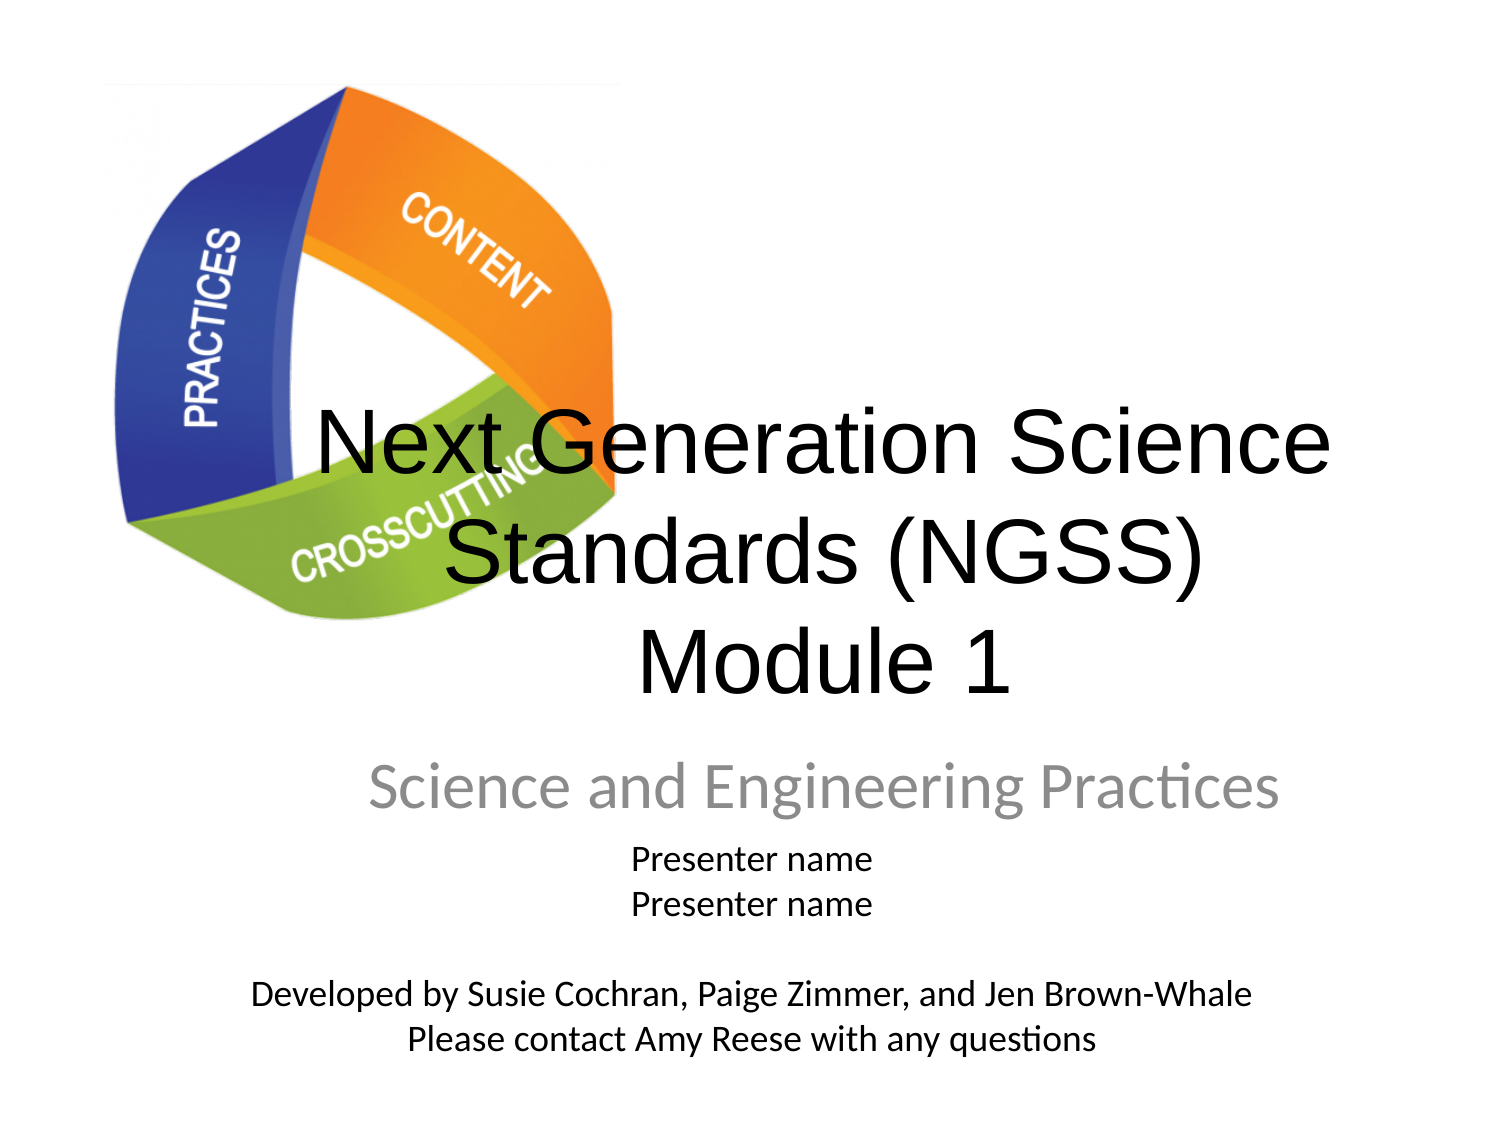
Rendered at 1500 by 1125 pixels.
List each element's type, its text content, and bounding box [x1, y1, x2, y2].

text_box Presenter name Presenter name Developed by Susie Cochran, Paige Zimmer, and Jen Brown-Whale Please contact Amy Reese with any questions [142, 819, 1363, 1086]
subtitle Science and Engineering Practices [187, 726, 1463, 899]
title Next Generation Science Standards (NGSS) Module 1 [187, 333, 1463, 726]
picture [104, 83, 620, 623]
